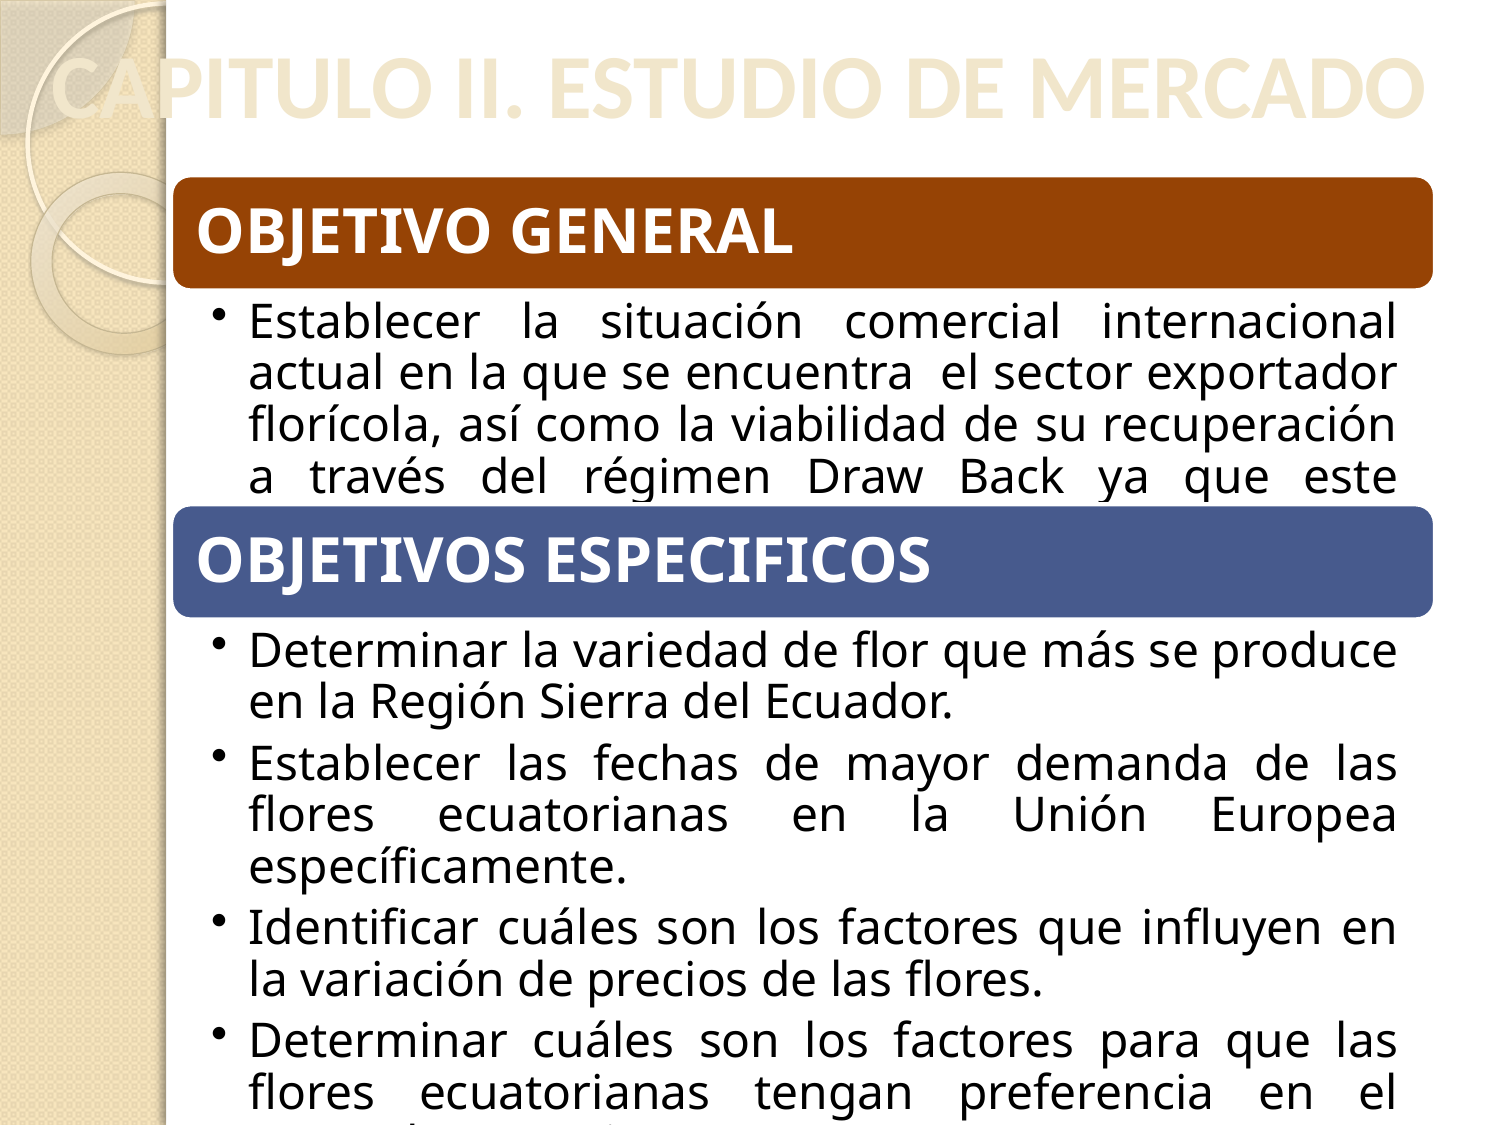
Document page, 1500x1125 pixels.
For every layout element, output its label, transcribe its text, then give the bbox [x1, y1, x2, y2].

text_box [170, 160, 1436, 1083]
title CAPITULO II. ESTUDIO DE MERCADO [0, 0, 1500, 164]
